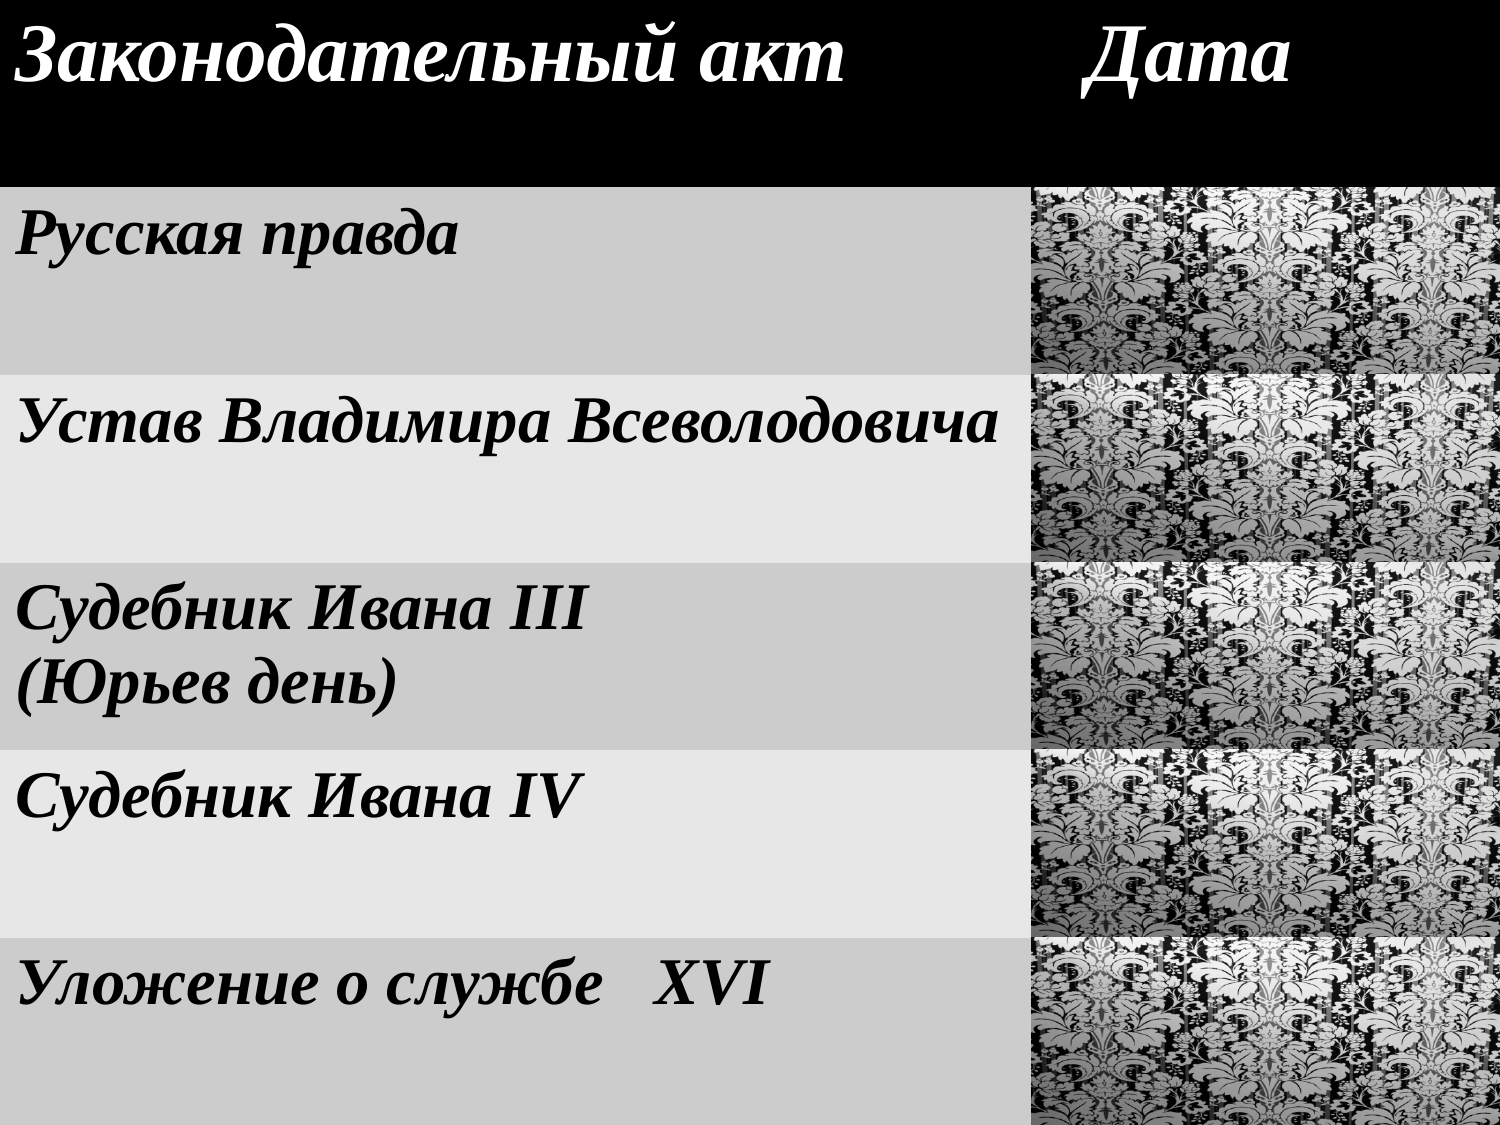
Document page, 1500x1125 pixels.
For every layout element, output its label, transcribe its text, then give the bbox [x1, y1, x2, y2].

table_cell Судебник Ивана IV [0, 750, 1025, 938]
table_header Дата [1031, 0, 1500, 186]
table_cell Судебник Ивана III (Юрьев день) [0, 563, 1025, 750]
table_cell Устав Владимира Всеволодовича [0, 375, 1025, 563]
table_cell Уложение о службе XVI [0, 938, 1025, 1125]
table_header Законодательный акт [0, 0, 1031, 187]
table_cell Русская правда [0, 187, 1029, 375]
picture [1031, 187, 1500, 1125]
